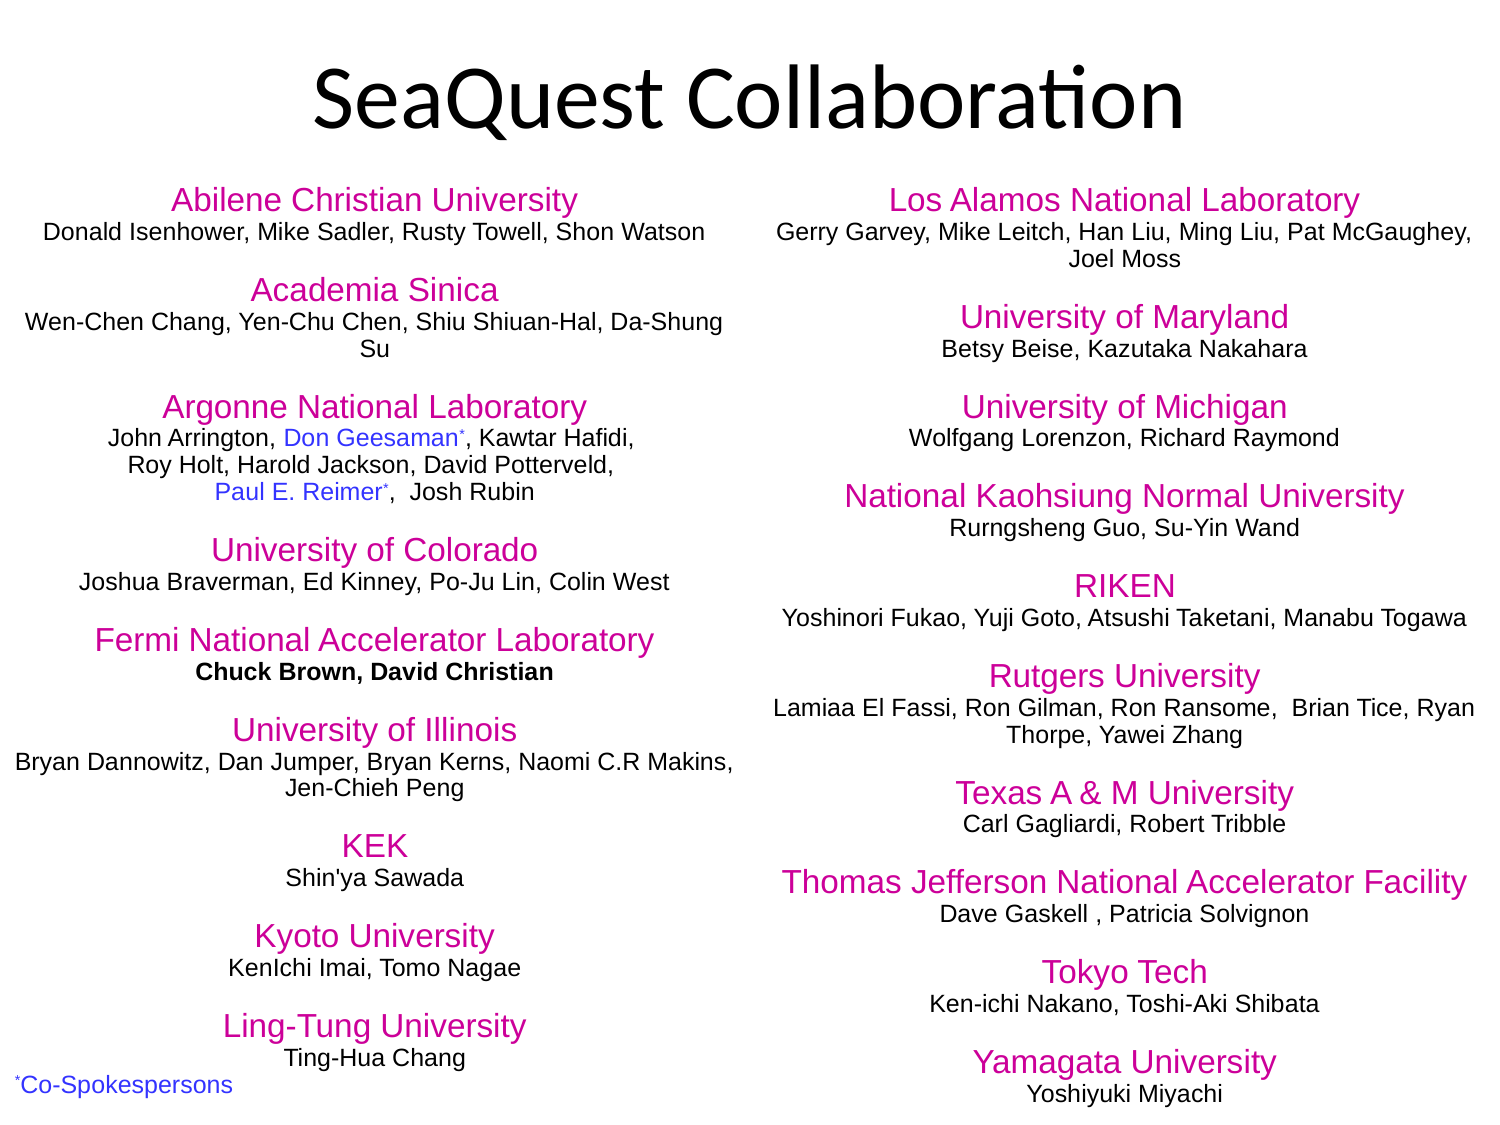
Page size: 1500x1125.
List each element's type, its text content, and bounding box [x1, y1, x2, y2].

text_box Los Alamos National Laboratory Gerry Garvey, Mike Leitch, Han Liu, Ming Liu, Pat McGaughey, Joel Moss University of Maryland Betsy Beise, Kazutaka Nakahara University of Michigan Wolfgang Lorenzon, Richard Raymond National Kaohsiung Normal University Rurngsheng Guo, Su-Yin Wand RIKEN Yoshinori Fukao, Yuji Goto, Atsushi Taketani, Manabu Togawa Rutgers University Lamiaa El Fassi, Ron Gilman, Ron Ransome, Brian Tice, Ryan Thorpe, Yawei Zhang Texas A & M University Carl Gagliardi, Robert Tribble Thomas Jefferson National Accelerator Facility Dave Gaskell , Patricia Solvignon Tokyo Tech Ken-ichi Nakano, Toshi-Aki Shibata Yamagata University Yoshiyuki Miyachi [749, 175, 1500, 1115]
title SeaQuest Collaboration [75, 0, 1425, 175]
text_box Abilene Christian University Donald Isenhower, Mike Sadler, Rusty Towell, Shon Watson Academia Sinica Wen-Chen Chang, Yen-Chu Chen, Shiu Shiuan-Hal, Da-Shung Su Argonne National Laboratory John Arrington, Don Geesaman*, Kawtar Hafidi, Roy Holt, Harold Jackson, David Potterveld, Paul E. Reimer*, Josh Rubin University of Colorado Joshua Braverman, Ed Kinney, Po-Ju Lin, Colin West Fermi National Accelerator Laboratory Chuck Brown, David Christian University of Illinois Bryan Dannowitz, Dan Jumper, Bryan Kerns, Naomi C.R Makins, Jen-Chieh Peng KEK Shin'ya Sawada Kyoto University KenIchi Imai, Tomo Nagae Ling-Tung University Ting-Hua Chang *Co-Spokespersons [0, 175, 749, 1106]
